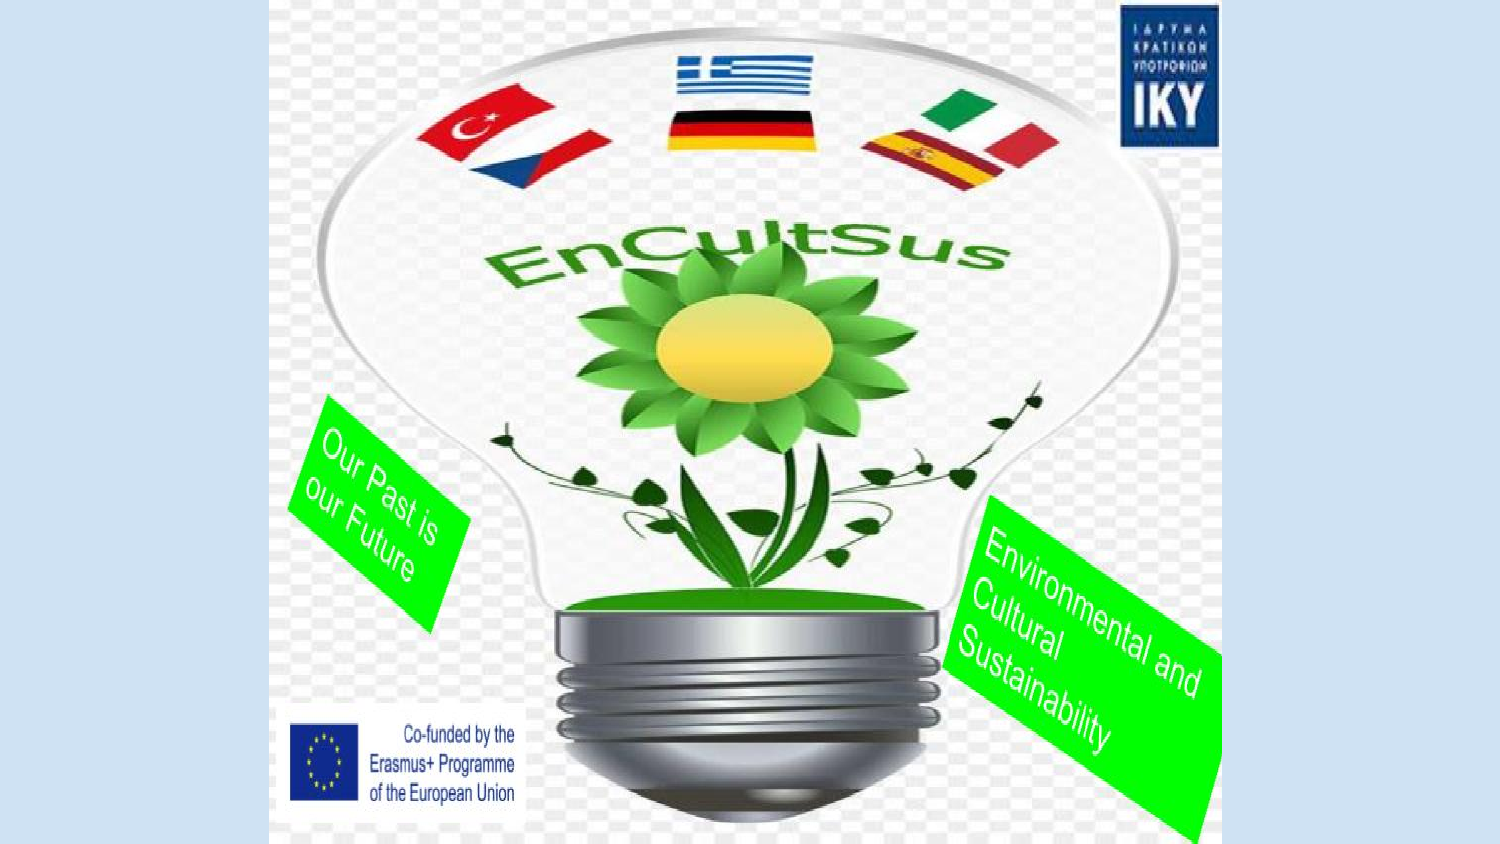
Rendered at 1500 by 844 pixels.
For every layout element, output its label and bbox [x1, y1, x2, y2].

picture [268, 0, 1222, 844]
